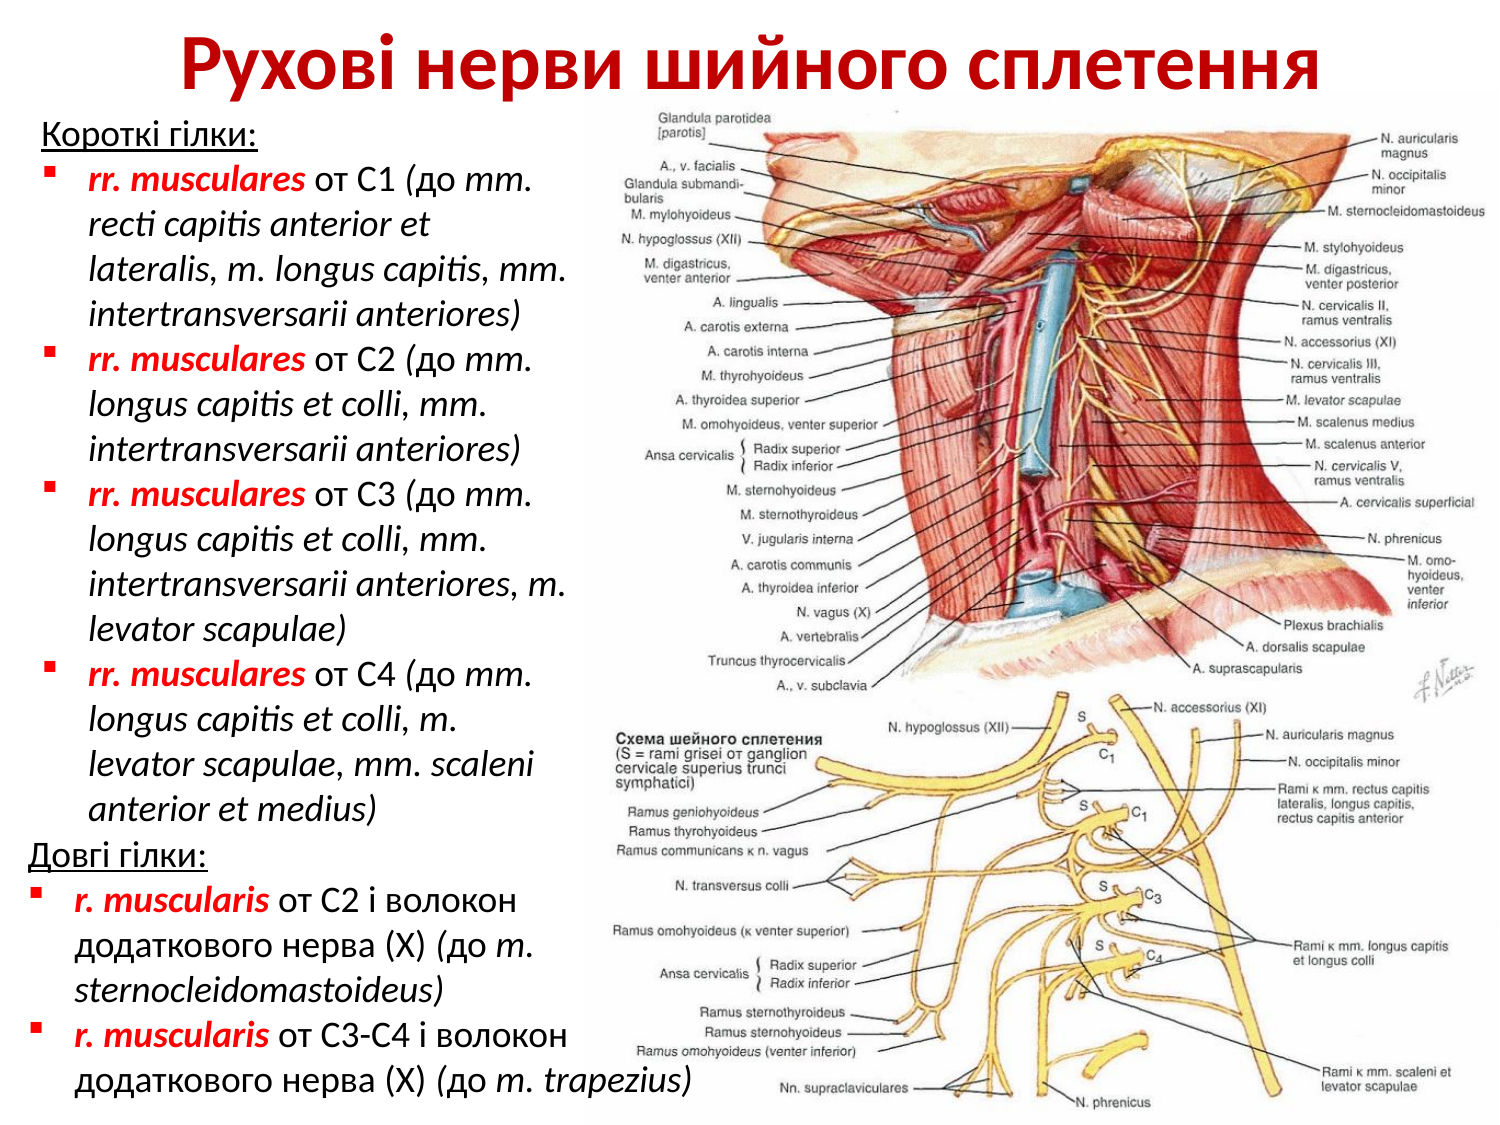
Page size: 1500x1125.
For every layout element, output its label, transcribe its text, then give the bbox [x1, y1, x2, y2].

picture [584, 89, 1500, 1125]
text_box Короткі гілки: rr. musculares от С1 (до mm. recti capitis anterior et lateralis, m. longus capitis, mm. intertransversarii anteriores) rr. musculares от С2 (до mm. longus capitis et colli, mm. intertransversarii anteriores) rr. musculares от С3 (до mm. longus capitis et colli, mm. intertransversarii anteriores, m. levator scapulae) rr. musculares от С4 (до mm. longus capitis et colli, m. levator scapulae, mm. scaleni anterior et medius) [26, 101, 579, 822]
title Рухові нерви шийного сплетення [76, 2, 1427, 101]
text_box Довгі гілки: r. muscularіs от С2 і волокон додаткового нерва (Х) (до m. sternocleidomastoideus) r. muscularіs от С3-С4 і волокон додаткового нерва (Х) (до m. trapezius) [12, 822, 579, 1107]
